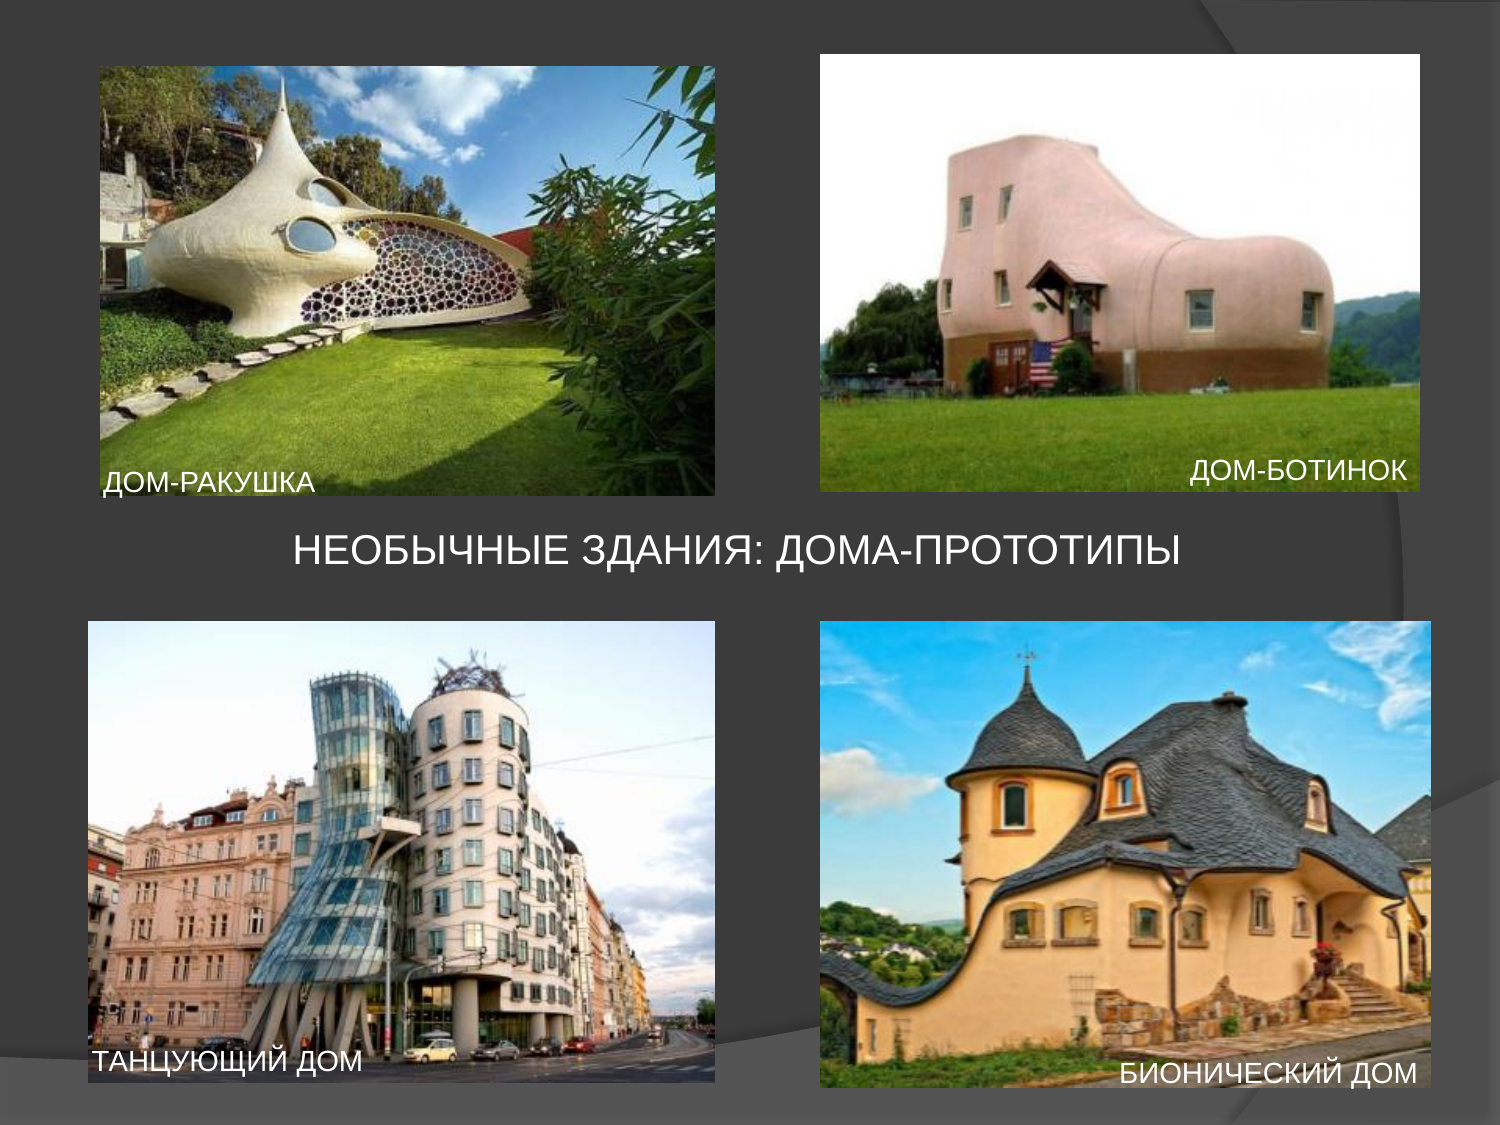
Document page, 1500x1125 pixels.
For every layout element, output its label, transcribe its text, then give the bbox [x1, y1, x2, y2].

text_box БИОНИЧЕСКИЙ ДОМ [1438, 1046, 1447, 1097]
text_box НЕОБЫЧНЫЕ ЗДАНИЯ: ДОМА-ПРОТОТИПЫ [277, 515, 1211, 581]
picture [820, 621, 1431, 1088]
picture [88, 621, 715, 1083]
text_box ДОМ-РАКУШКА [88, 456, 93, 506]
picture [894, 639, 904, 645]
picture [820, 54, 1420, 492]
picture [100, 66, 715, 497]
